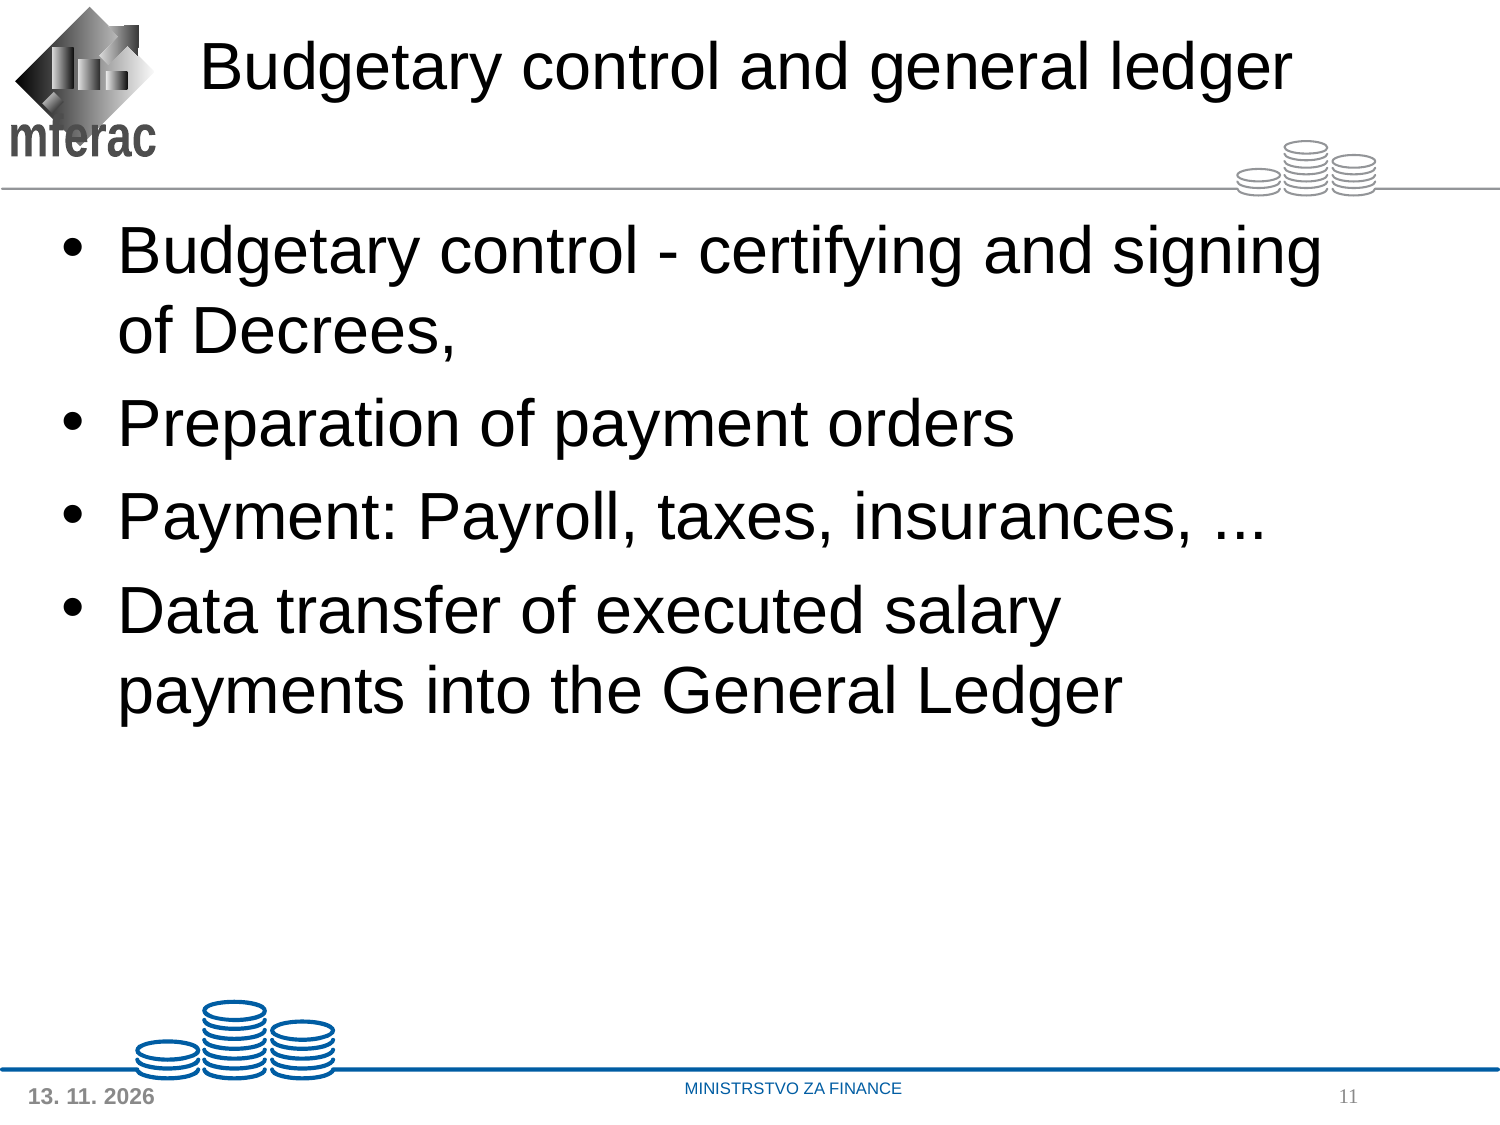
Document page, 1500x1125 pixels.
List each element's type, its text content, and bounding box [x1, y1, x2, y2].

list Budgetary control - certifying and signing of Decrees, Preparation of payment orders Payment: Payroll, taxes, insurances, ... Data transfer of executed salary payments into the General Ledger [46, 199, 1365, 1032]
title Budgetary control and general ledger [184, 15, 1361, 173]
